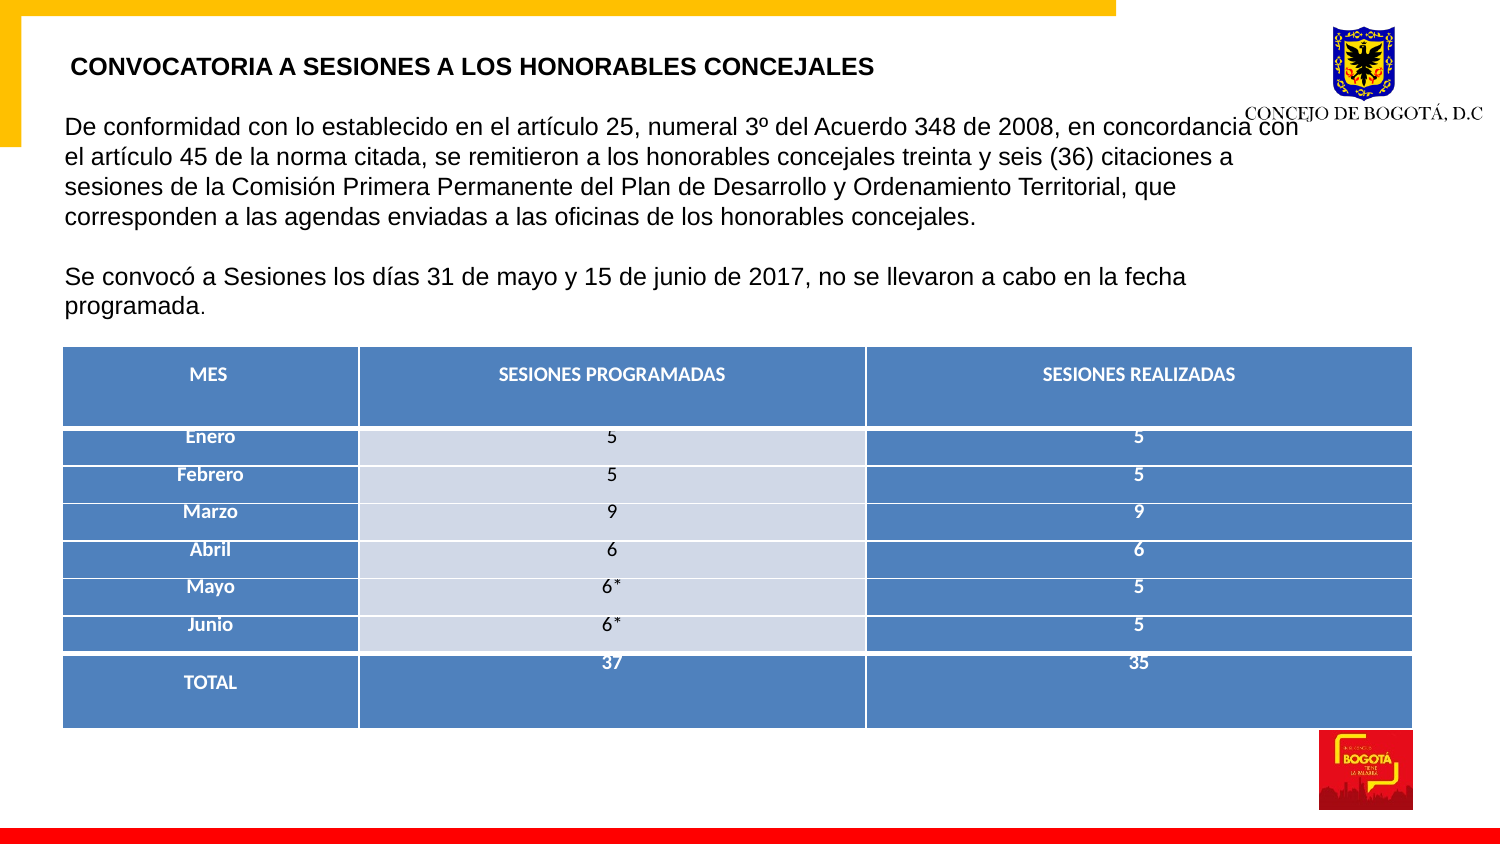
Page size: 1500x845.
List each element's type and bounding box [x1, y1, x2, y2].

picture [1319, 716, 1413, 810]
text_box [0, 0, 1500, 844]
picture [1237, 2, 1494, 142]
